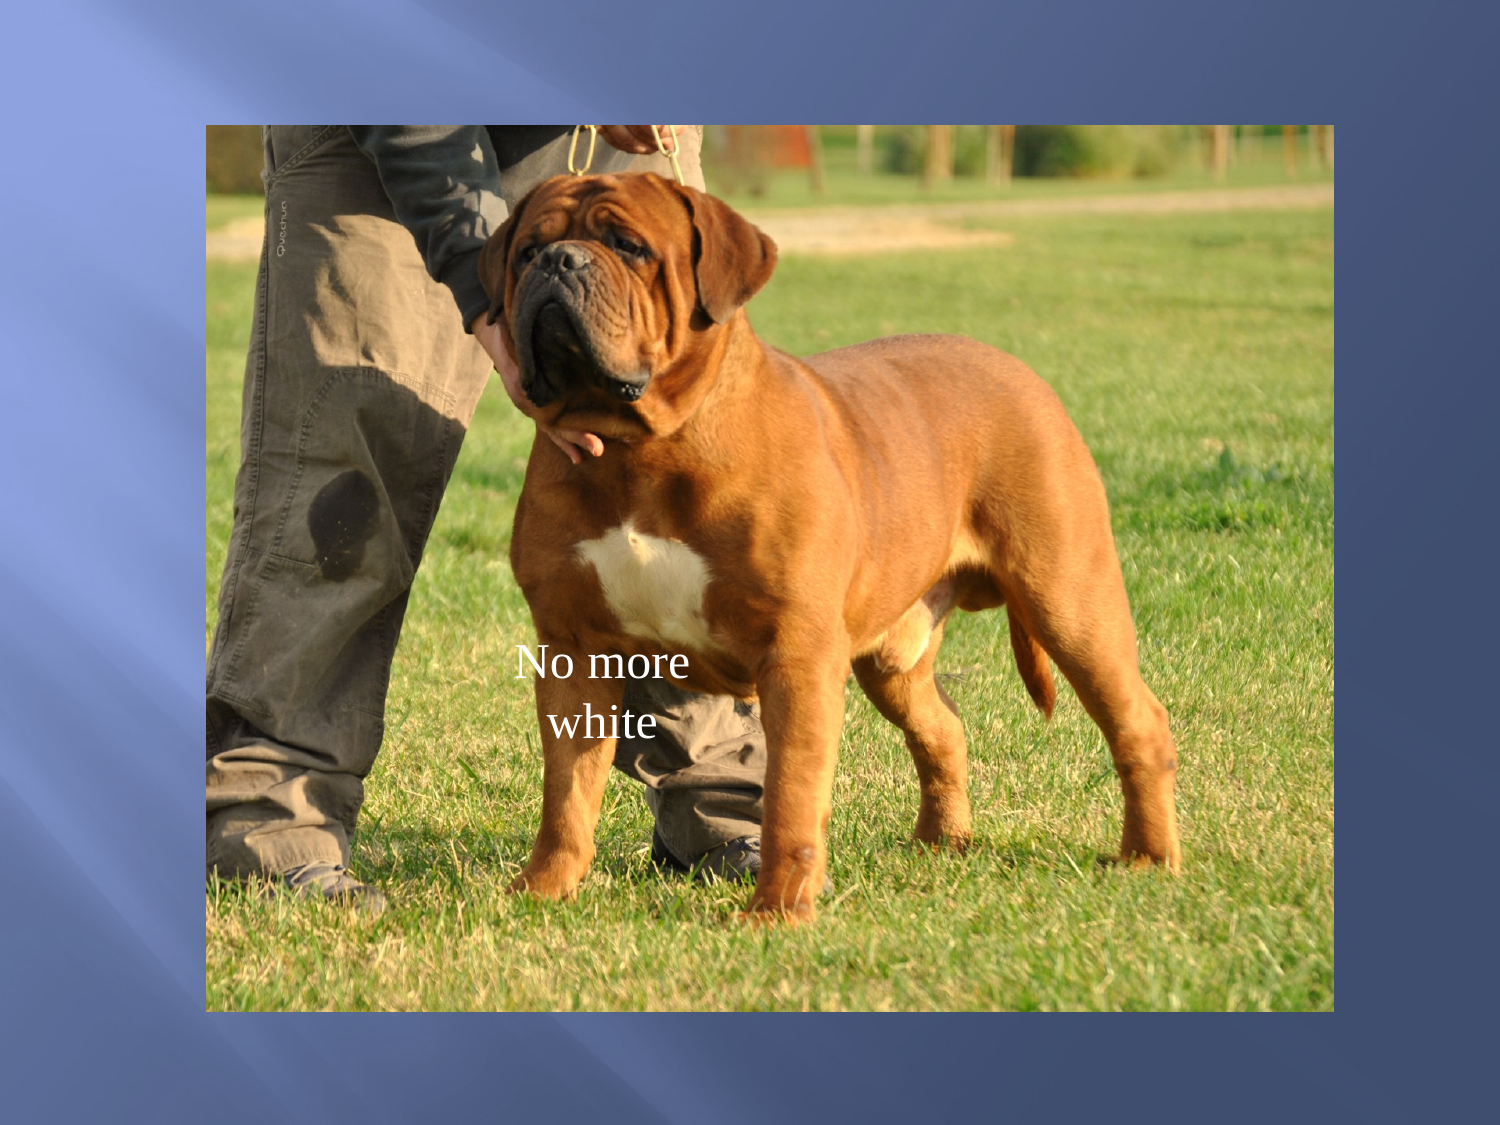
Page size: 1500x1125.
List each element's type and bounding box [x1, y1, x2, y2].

list [206, 125, 1335, 1012]
